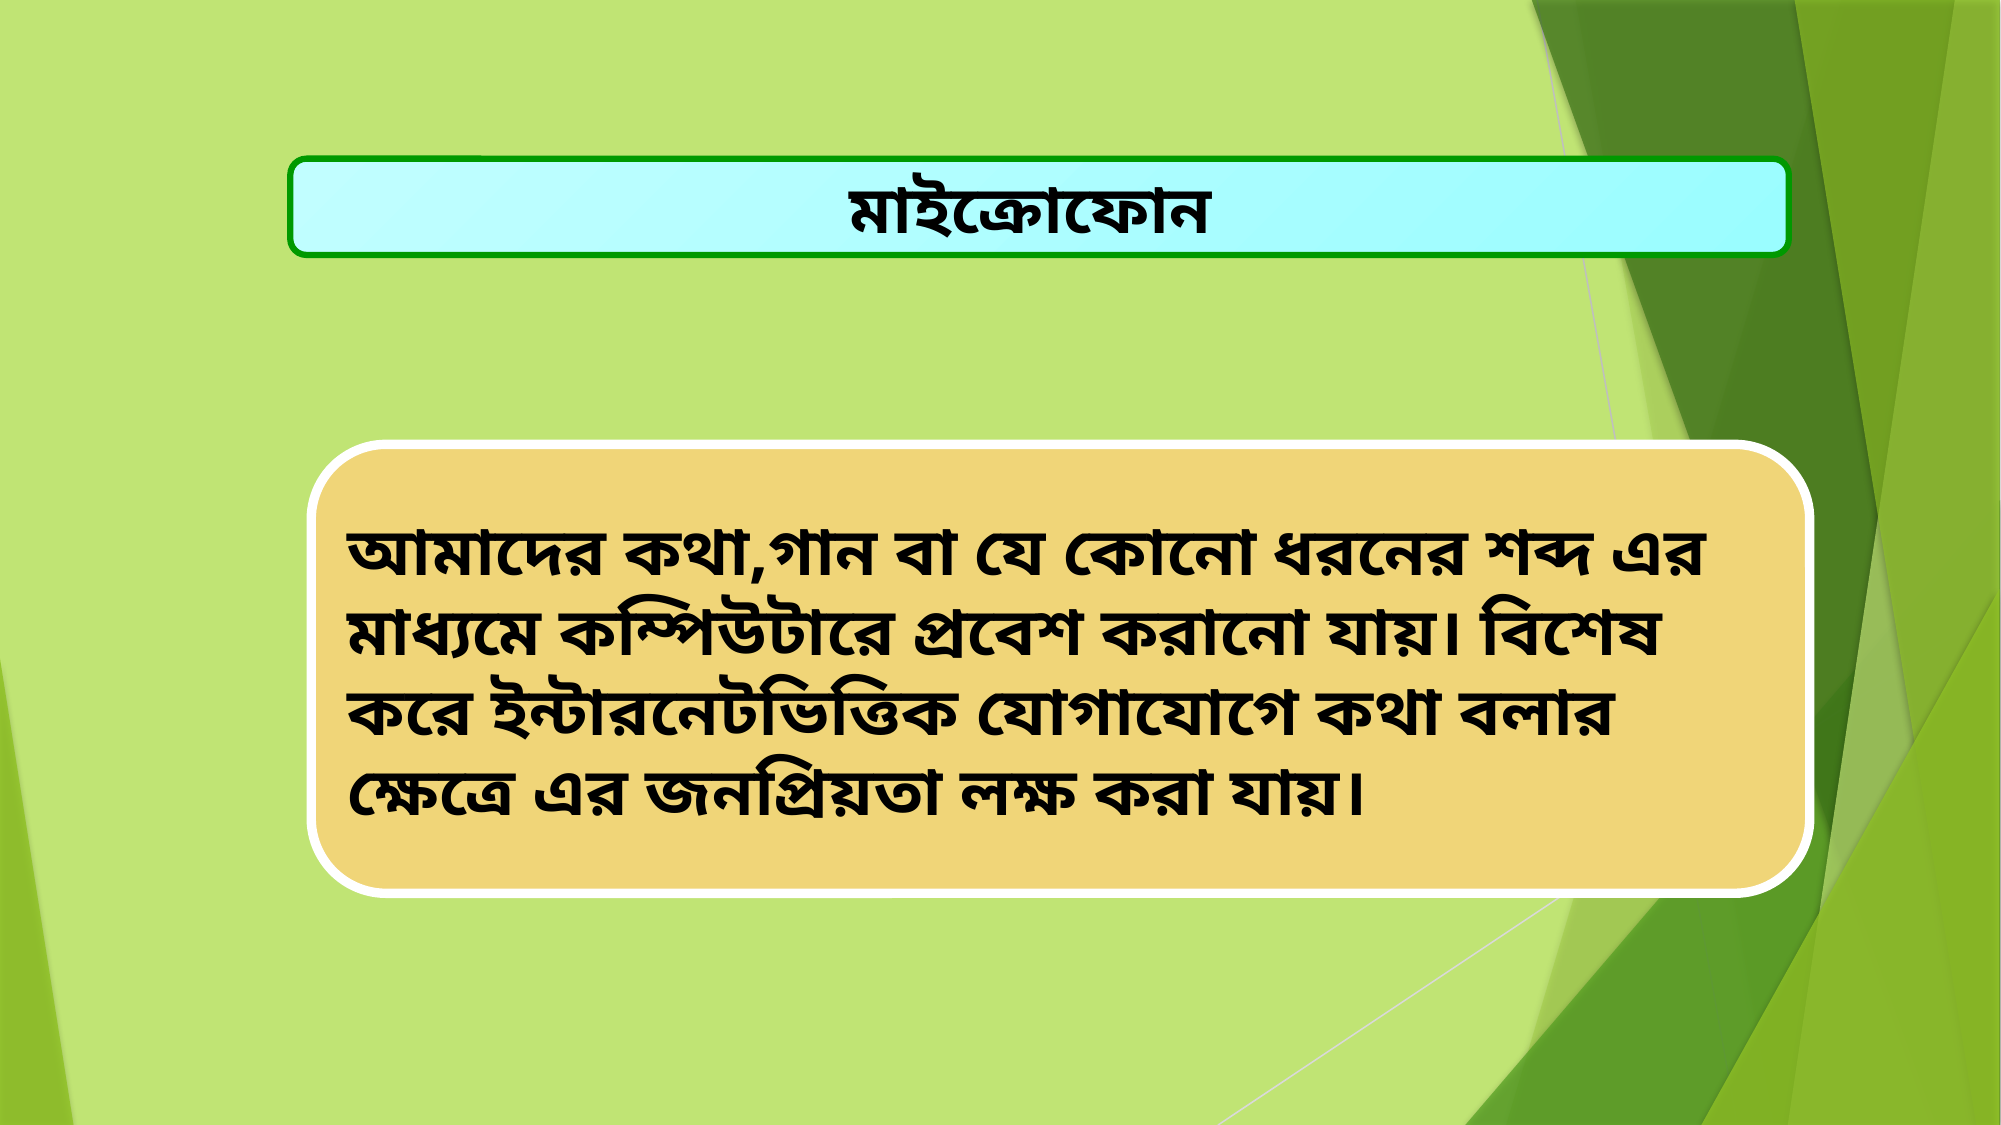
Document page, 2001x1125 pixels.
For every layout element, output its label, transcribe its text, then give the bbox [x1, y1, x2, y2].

text_box মাইক্রোফোন [288, 157, 1791, 257]
text_box আমাদের কথা,গান বা যে কোনো ধরনের শব্দ এর মাধ্যমে কম্পিউটারে প্রবেশ করানো যায়। বিশেষ করে ইন্টারনেটভিত্তিক যোগাযোগে কথা বলার ক্ষেত্রে এর জনপ্রিয়তা লক্ষ করা যায়। [309, 442, 1812, 895]
